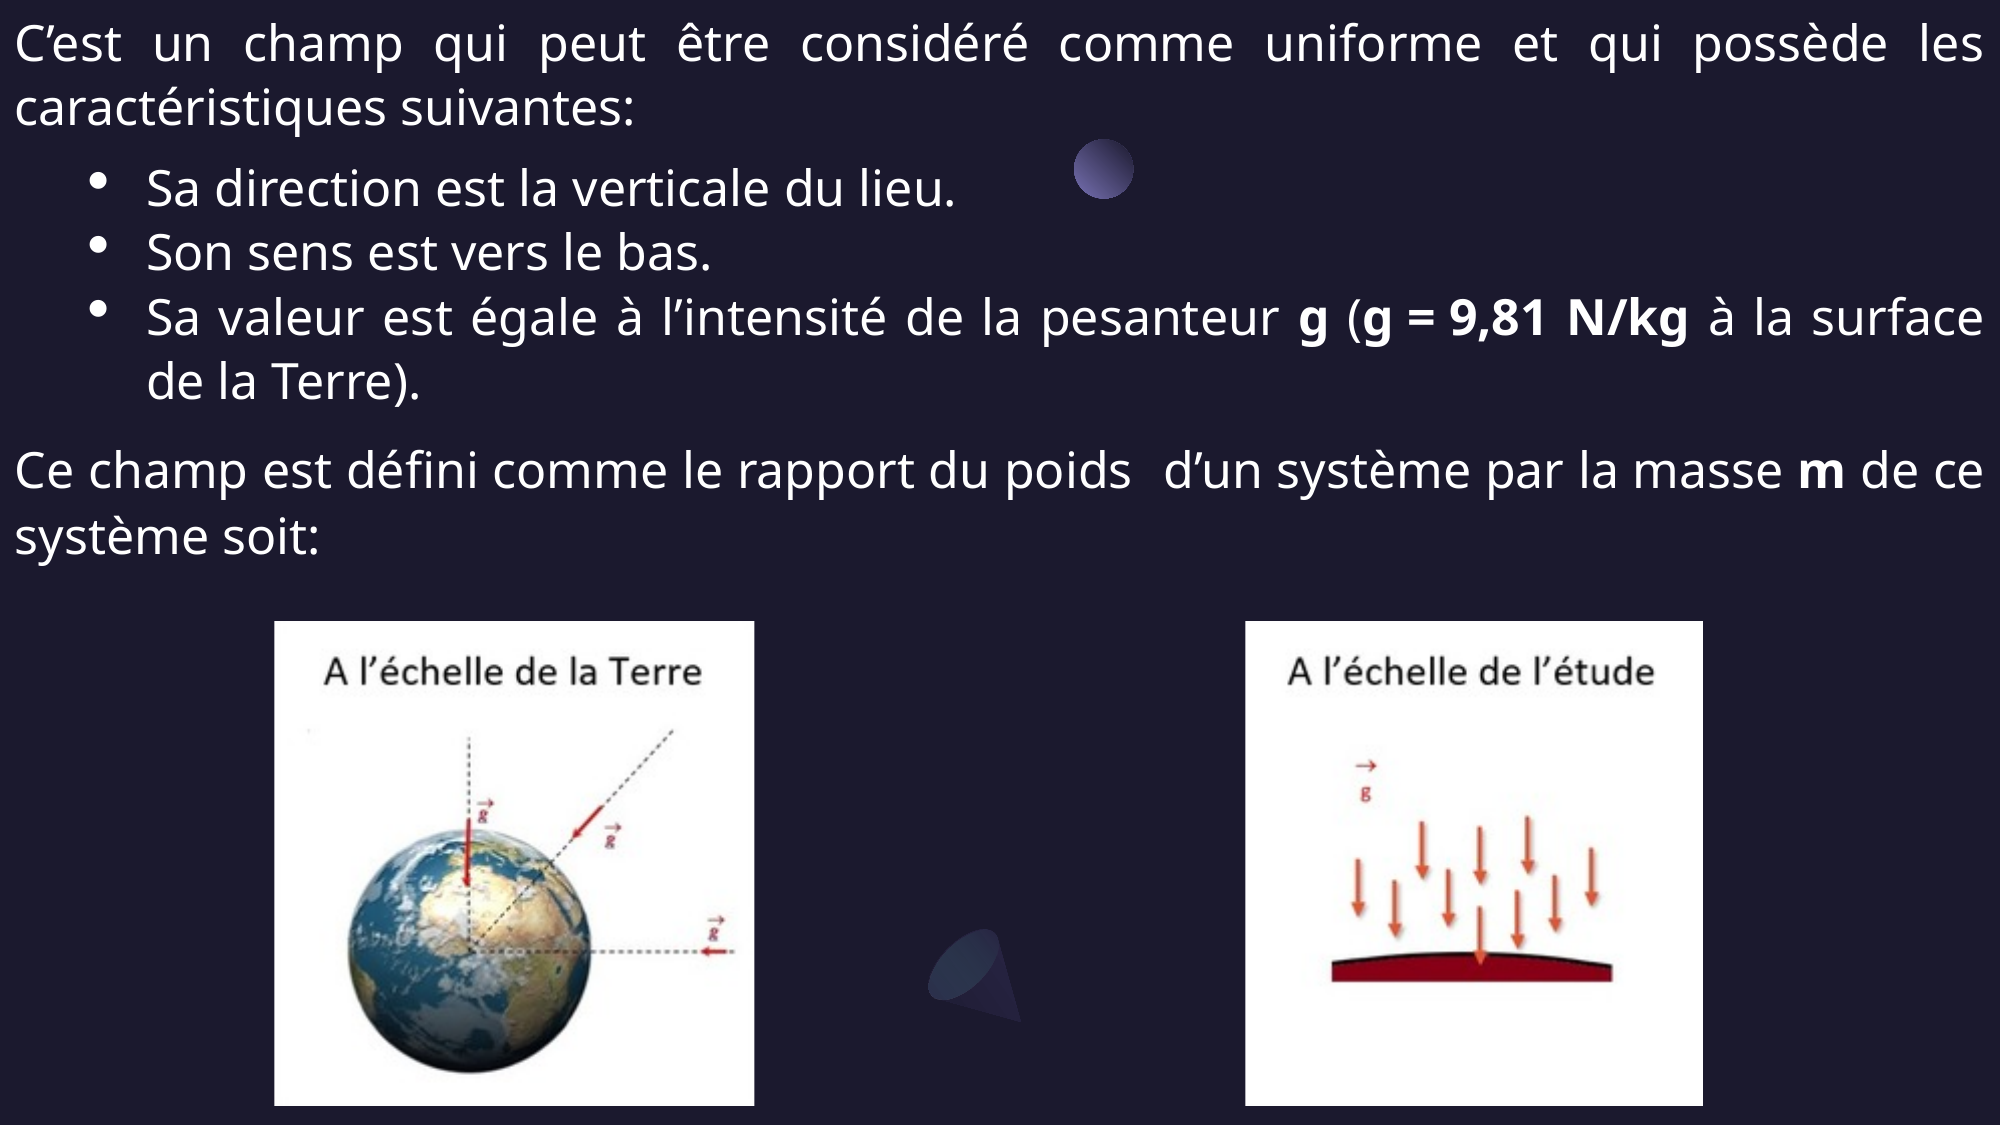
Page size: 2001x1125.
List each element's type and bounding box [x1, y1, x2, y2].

picture [274, 620, 755, 1106]
picture [1245, 620, 1703, 1106]
